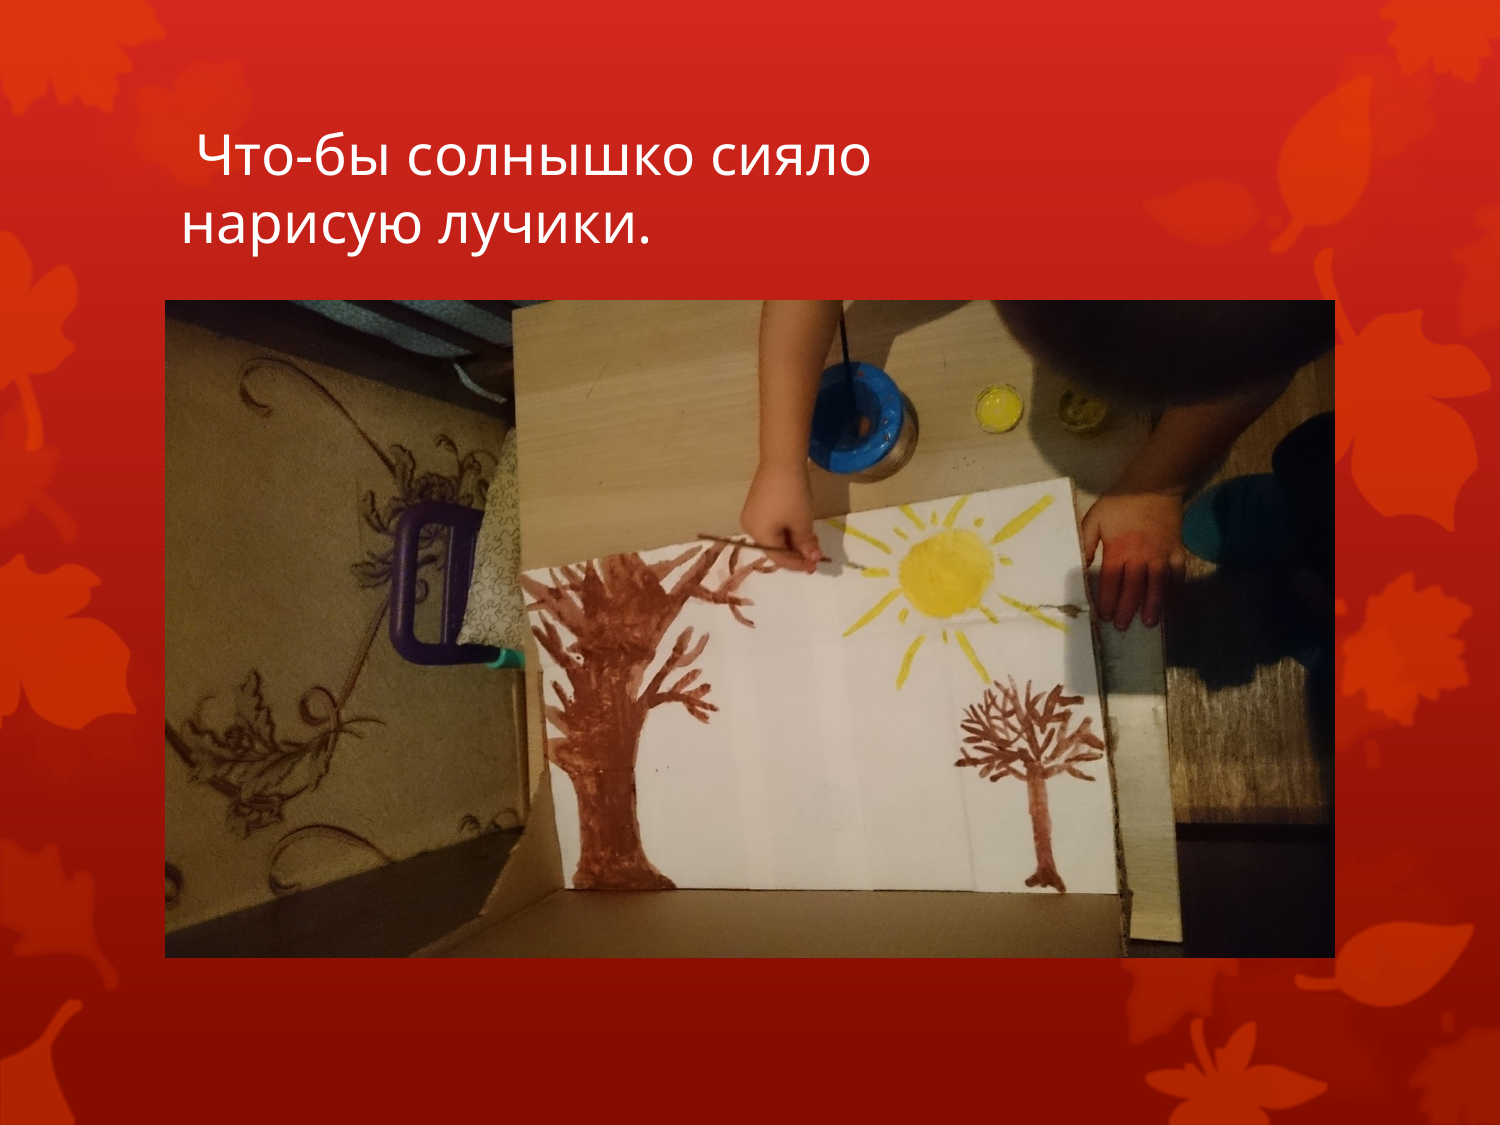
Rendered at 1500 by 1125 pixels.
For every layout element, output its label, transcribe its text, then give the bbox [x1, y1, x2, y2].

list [165, 299, 1335, 958]
title Что-бы солнышко сияло нарисую лучики. [165, 110, 1335, 263]
